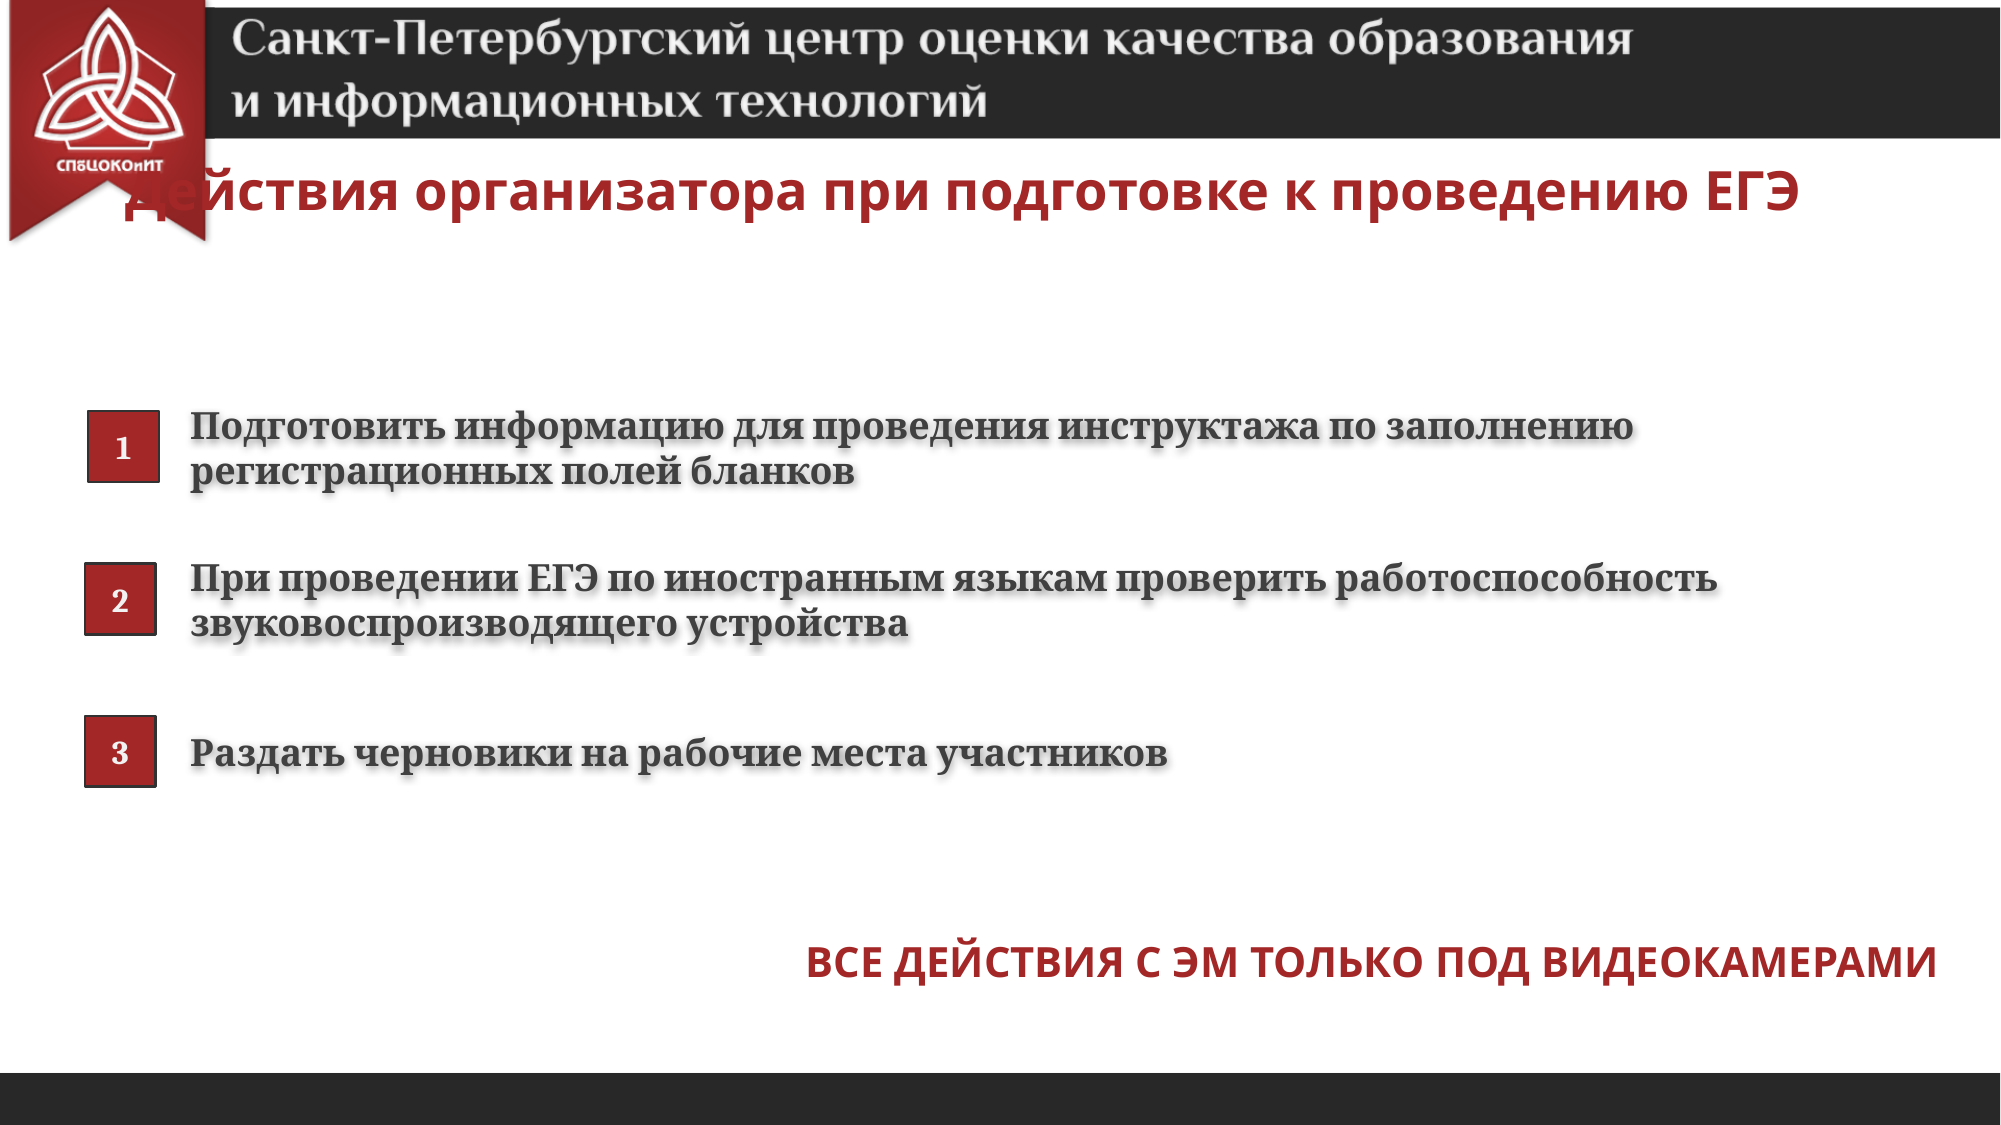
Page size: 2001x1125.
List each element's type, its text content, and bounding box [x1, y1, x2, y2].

text_box Раздать черновики на рабочие места участников [174, 715, 1906, 787]
text_box Действия организатора при подготовке к проведению ЕГЭ [110, 148, 1818, 229]
text_box При проведении ЕГЭ по иностранным языкам проверить работоспособность звуковоспроизводящего устройства [174, 563, 1906, 635]
picture [0, 0, 2001, 1125]
text_box Подготовить информацию для проведения инструктажа по заполнению регистрационных полей бланков [174, 410, 1906, 483]
text_box 1 [86, 409, 161, 484]
text_box ВСЕ ДЕЙСТВИЯ С ЭМ ТОЛЬКО ПОД ВИДЕОКАМЕРАМИ [790, 928, 1954, 994]
text_box 3 [83, 714, 158, 789]
text_box 2 [83, 561, 158, 636]
